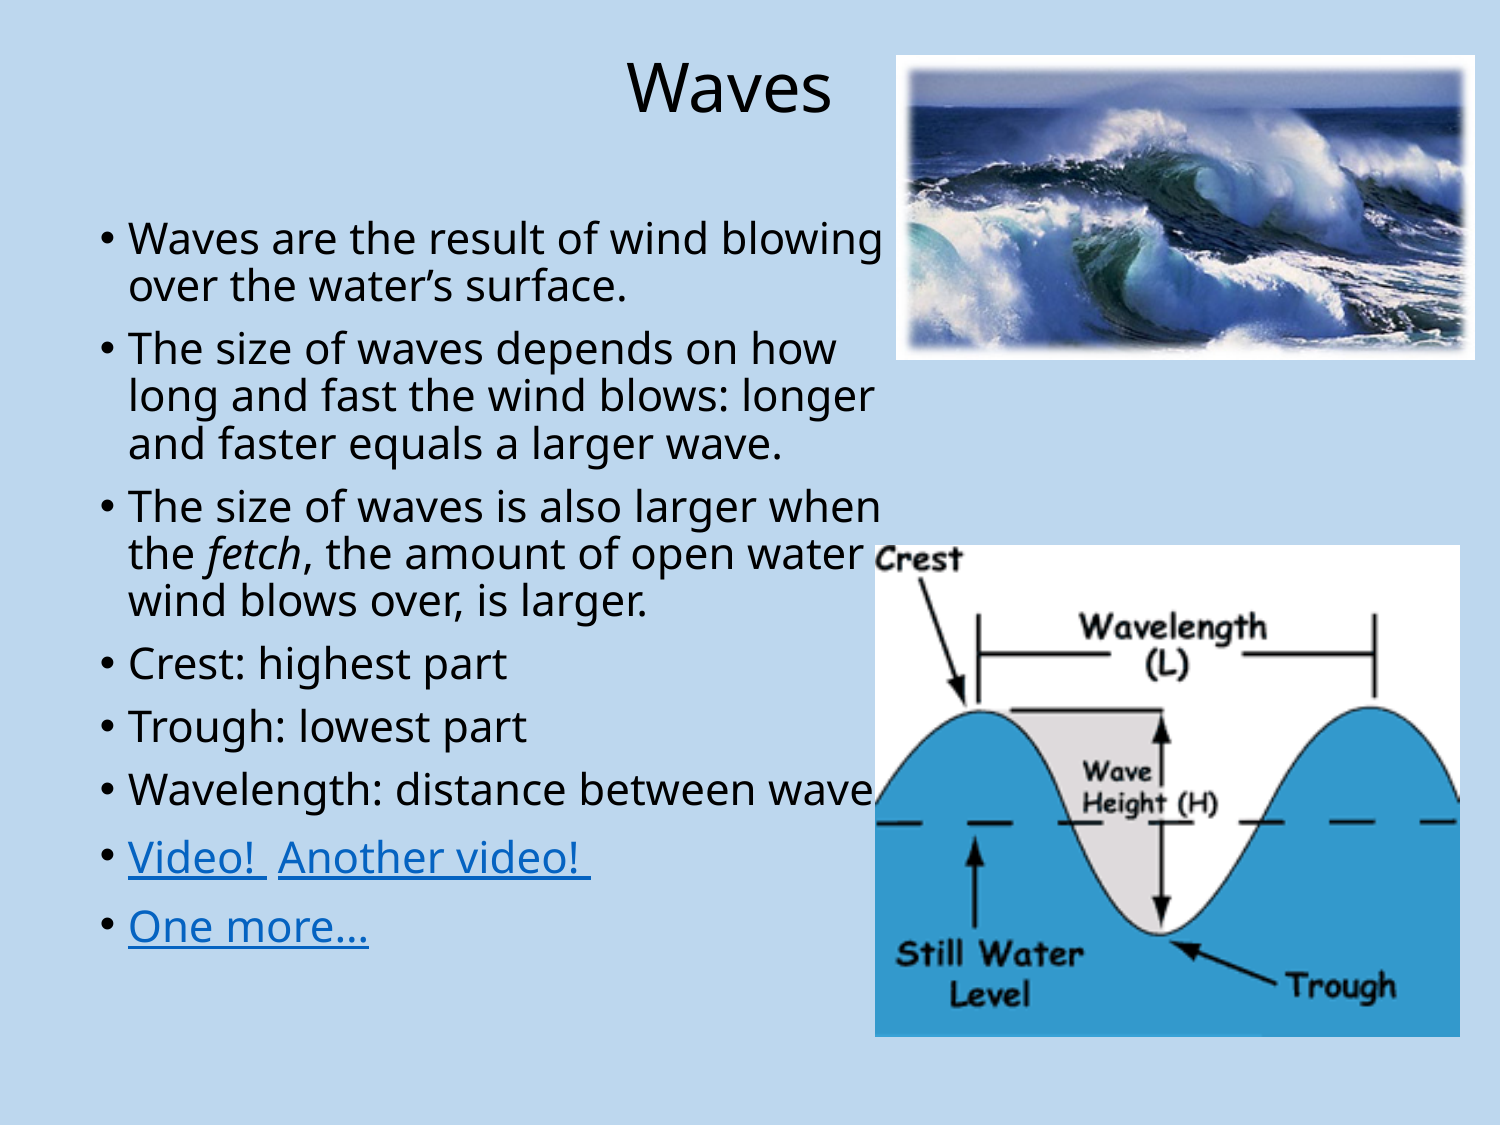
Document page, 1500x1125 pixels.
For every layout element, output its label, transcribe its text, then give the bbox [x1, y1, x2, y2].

title Waves [108, 37, 1353, 143]
picture [875, 545, 1460, 1037]
list Waves are the result of wind blowing over the water’s surface. The size of waves depends on how long and fast the wind blows: longer and faster equals a larger wave. The size of waves is also larger when the fetch, the amount of open water a wind blows over, is larger. Crest: highest part Trough: lowest part Wavelength: distance between waves Video! Another video! One more… [84, 209, 918, 991]
picture [895, 55, 1475, 360]
